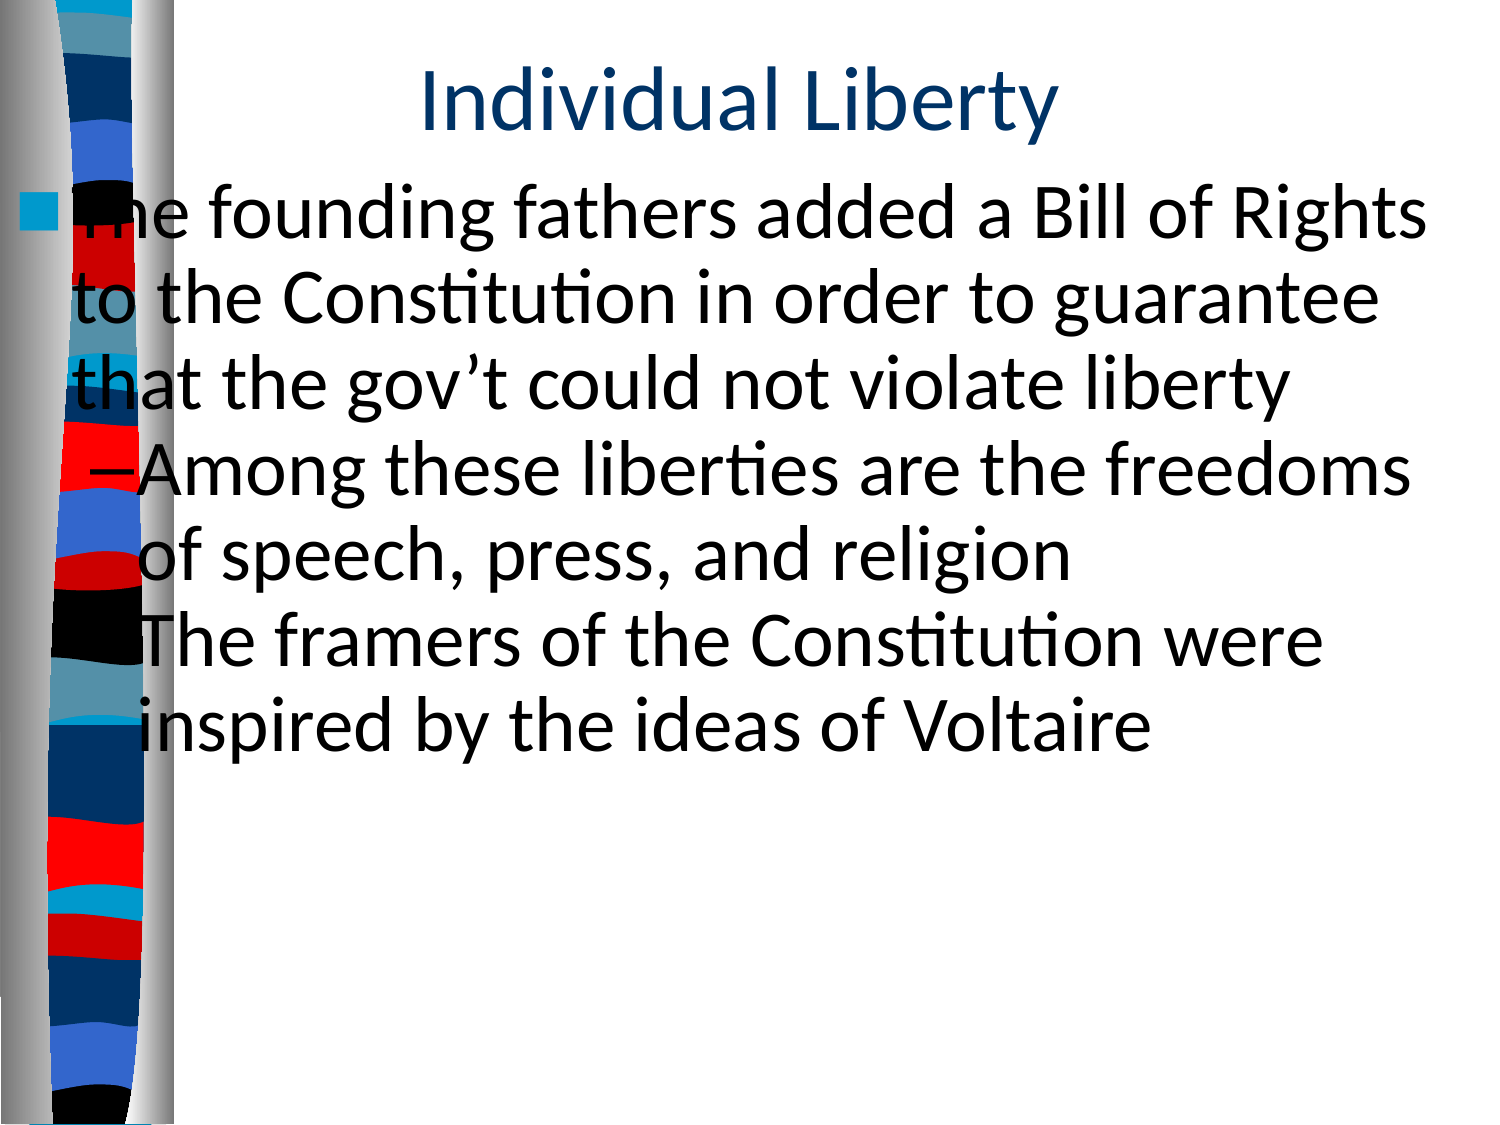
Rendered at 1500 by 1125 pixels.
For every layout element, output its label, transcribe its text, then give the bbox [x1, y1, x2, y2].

title Individual Liberty [0, 0, 1500, 162]
list The founding fathers added a Bill of Rights to the Constitution in order to guarantee that the gov’t could not violate liberty Among these liberties are the freedoms of speech, press, and religion The framers of the Constitution were inspired by the ideas of Voltaire [0, 162, 1500, 1125]
